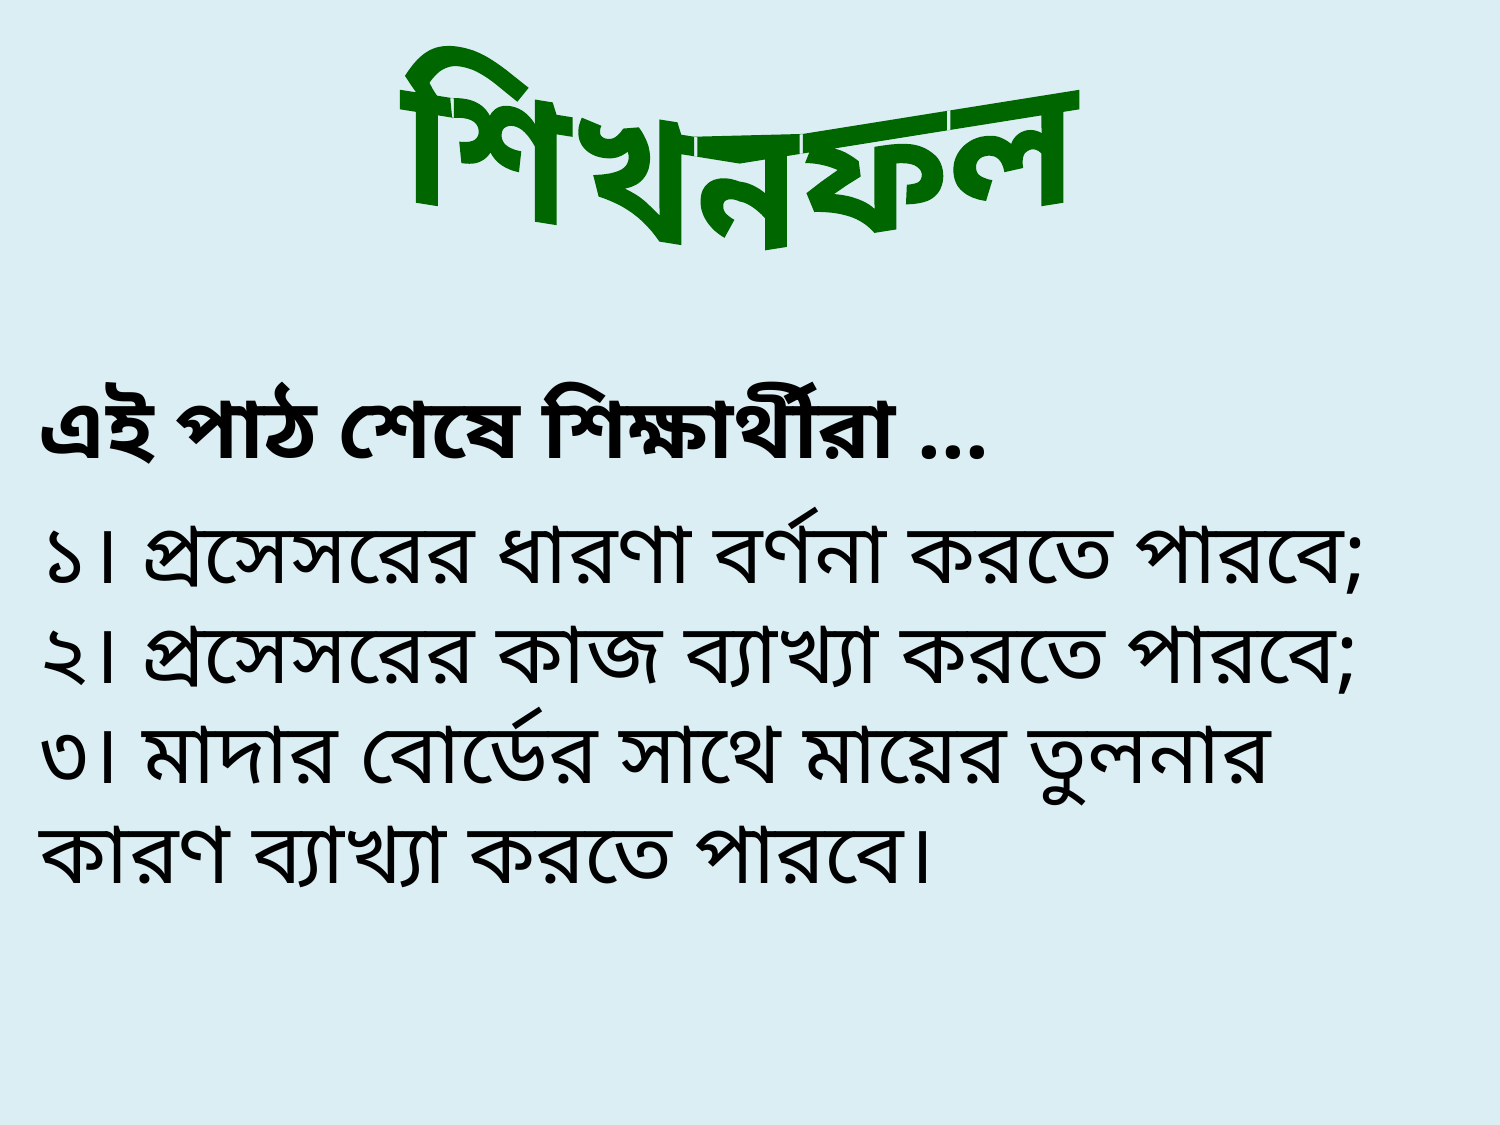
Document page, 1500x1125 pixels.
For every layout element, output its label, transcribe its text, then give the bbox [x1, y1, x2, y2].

text_box এই পাঠ শেষে শিক্ষার্থীরা ... ১। প্রসেসরের ধারণা বর্ণনা করতে পারবে; ২। প্রসেসরের কাজ ব্যাখ্যা করতে পারবে; ৩। মাদার বোর্ডের সাথে মায়ের তুলনার কারণ ব্যাখ্যা করতে পারবে। [24, 367, 1475, 908]
